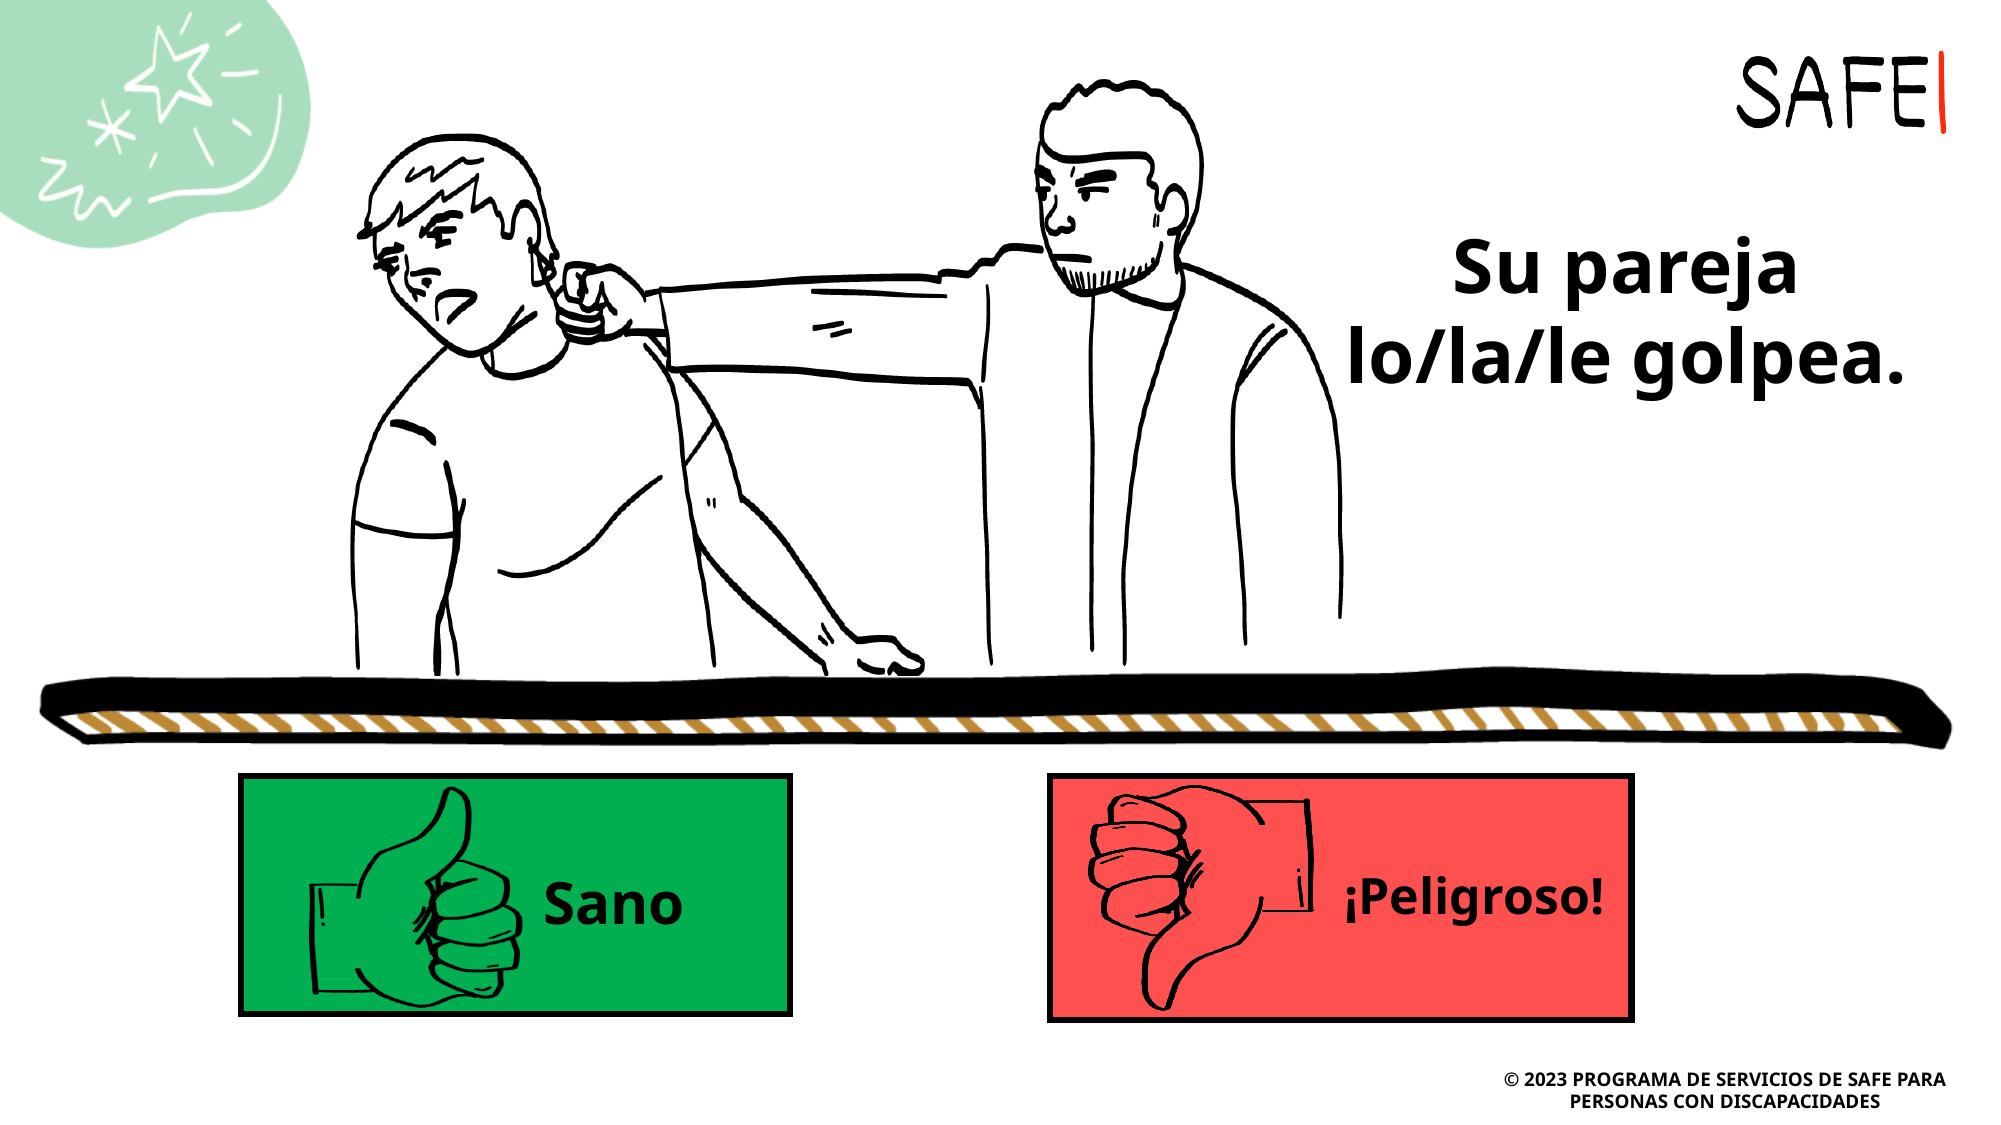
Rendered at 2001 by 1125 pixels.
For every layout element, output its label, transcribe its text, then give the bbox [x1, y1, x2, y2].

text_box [240, 776, 791, 1015]
text_box Su pareja lo/la/le golpea. [1454, 211, 1931, 407]
text_box © 2023 Programa de Servicios de SAFE para Personas con Discapacidades [1460, 1065, 1990, 1115]
picture [1727, 47, 1953, 137]
picture [0, 0, 1969, 778]
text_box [1049, 775, 1651, 1021]
